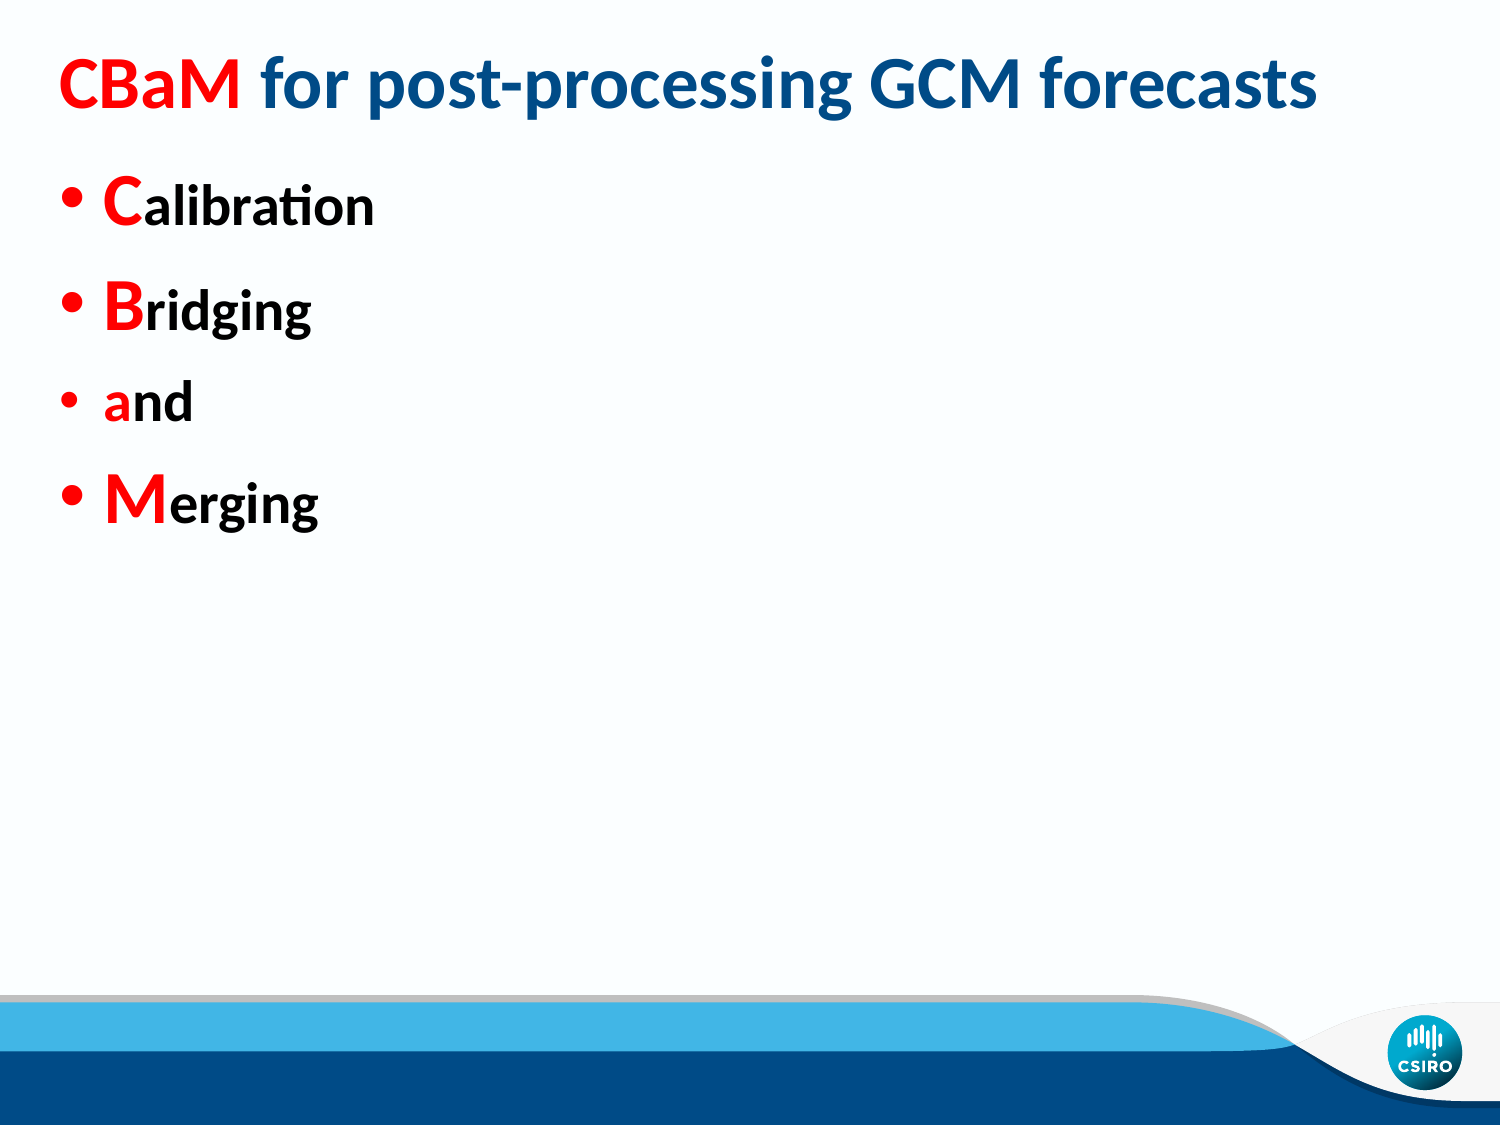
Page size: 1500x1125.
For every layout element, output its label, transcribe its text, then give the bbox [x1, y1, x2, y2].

title CBaM for post-processing GCM forecasts [58, 44, 1448, 186]
list Calibration Bridging and Merging [58, 160, 1426, 967]
